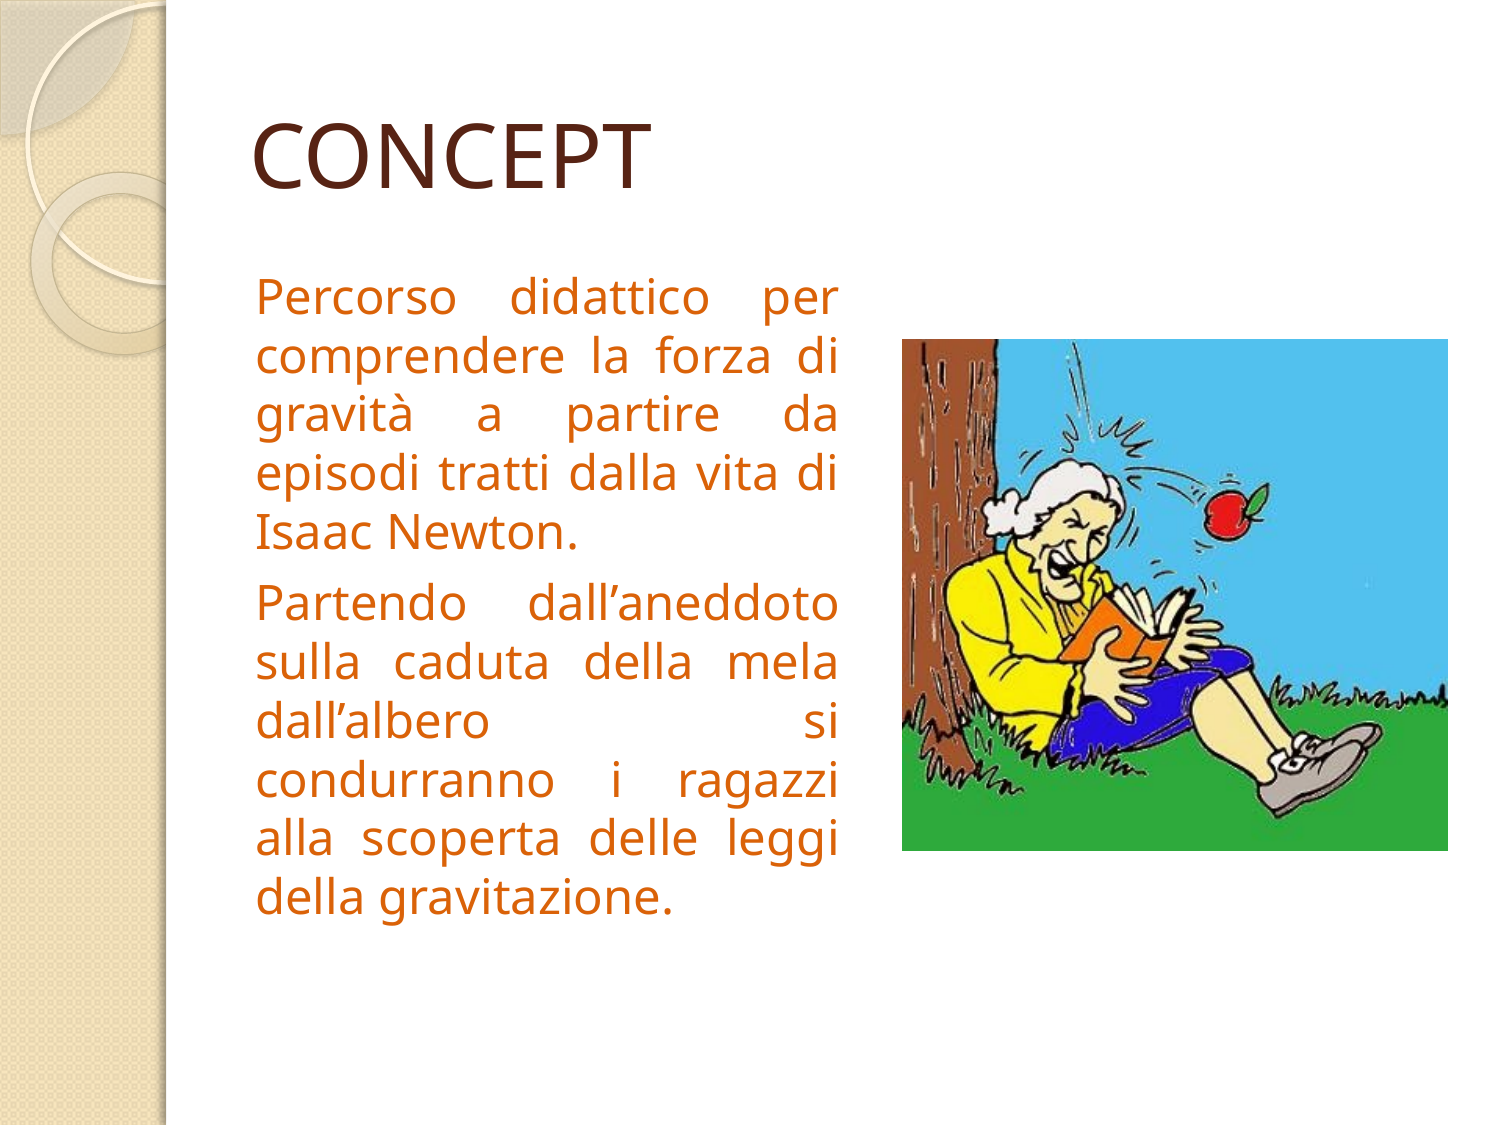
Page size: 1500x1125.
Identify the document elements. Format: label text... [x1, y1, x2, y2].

list Percorso didattico per comprendere la forza di gravità a partire da episodi tratti dalla vita di Isaac Newton. Partendo dall’aneddoto sulla caduta della mela dall’albero si condurranno i ragazzi alla scoperta delle leggi della gravitazione. [210, 257, 856, 935]
picture [902, 339, 1448, 851]
title CONCEPT [234, 58, 1443, 247]
